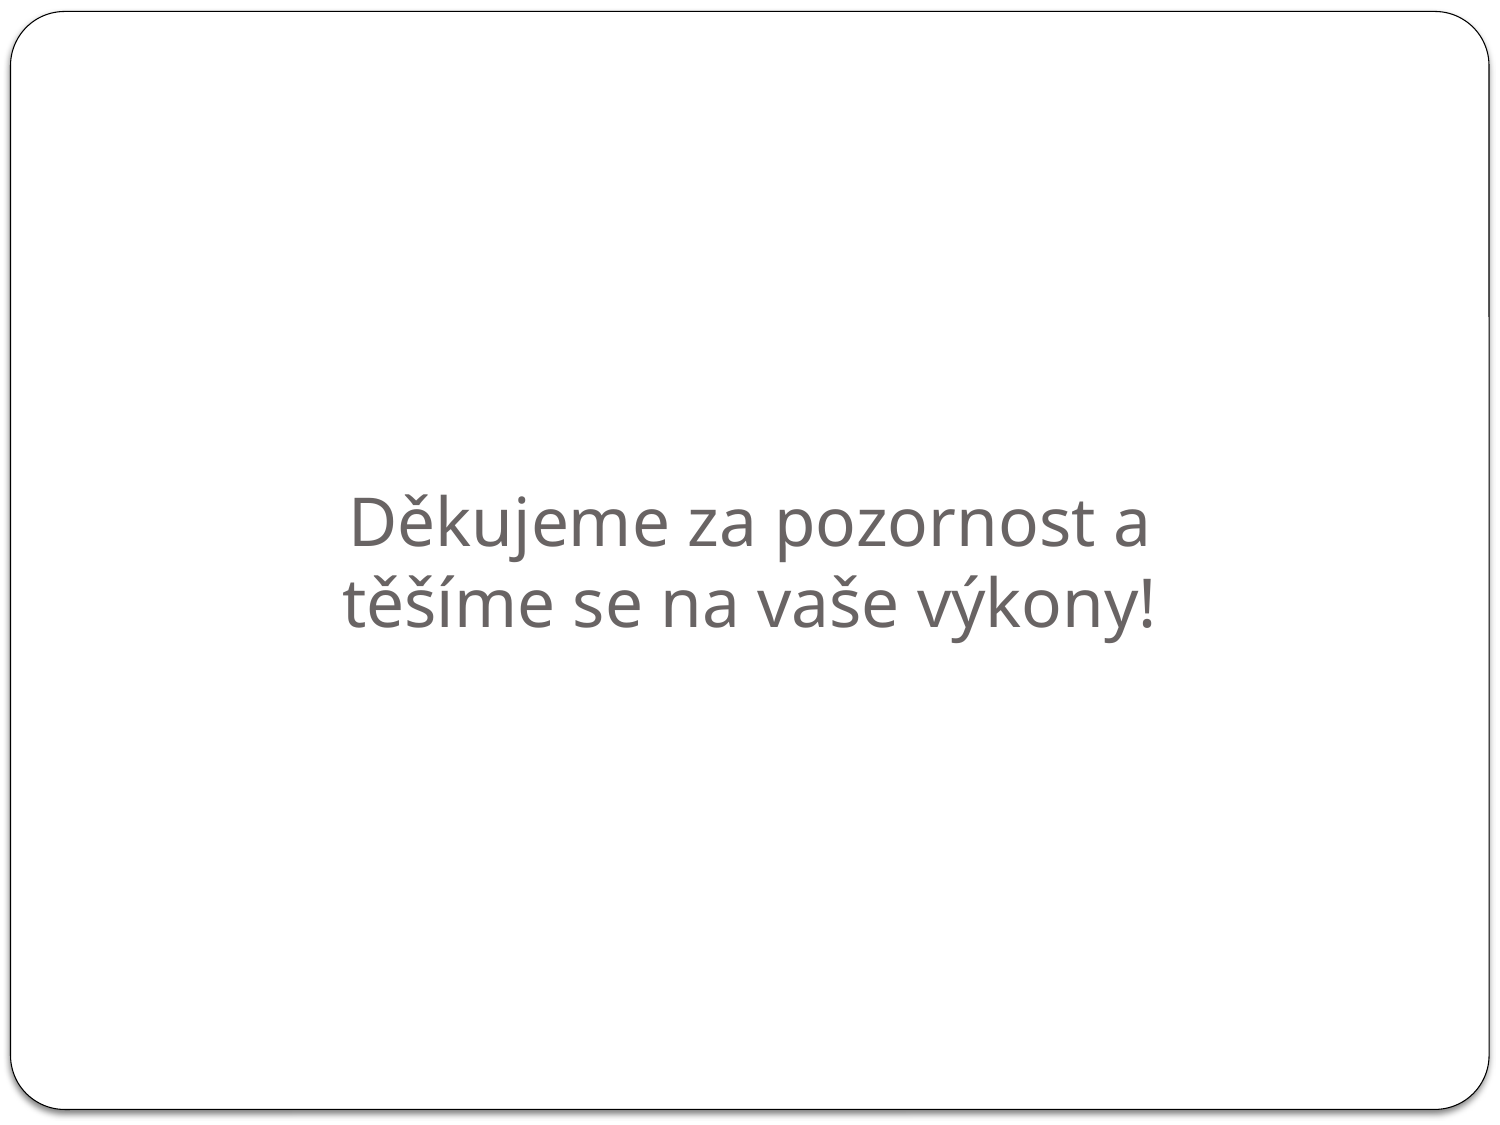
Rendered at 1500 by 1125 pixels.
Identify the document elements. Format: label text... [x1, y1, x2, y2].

title Děkujeme za pozornost a těšíme se na vaše výkony! [278, 468, 1222, 657]
